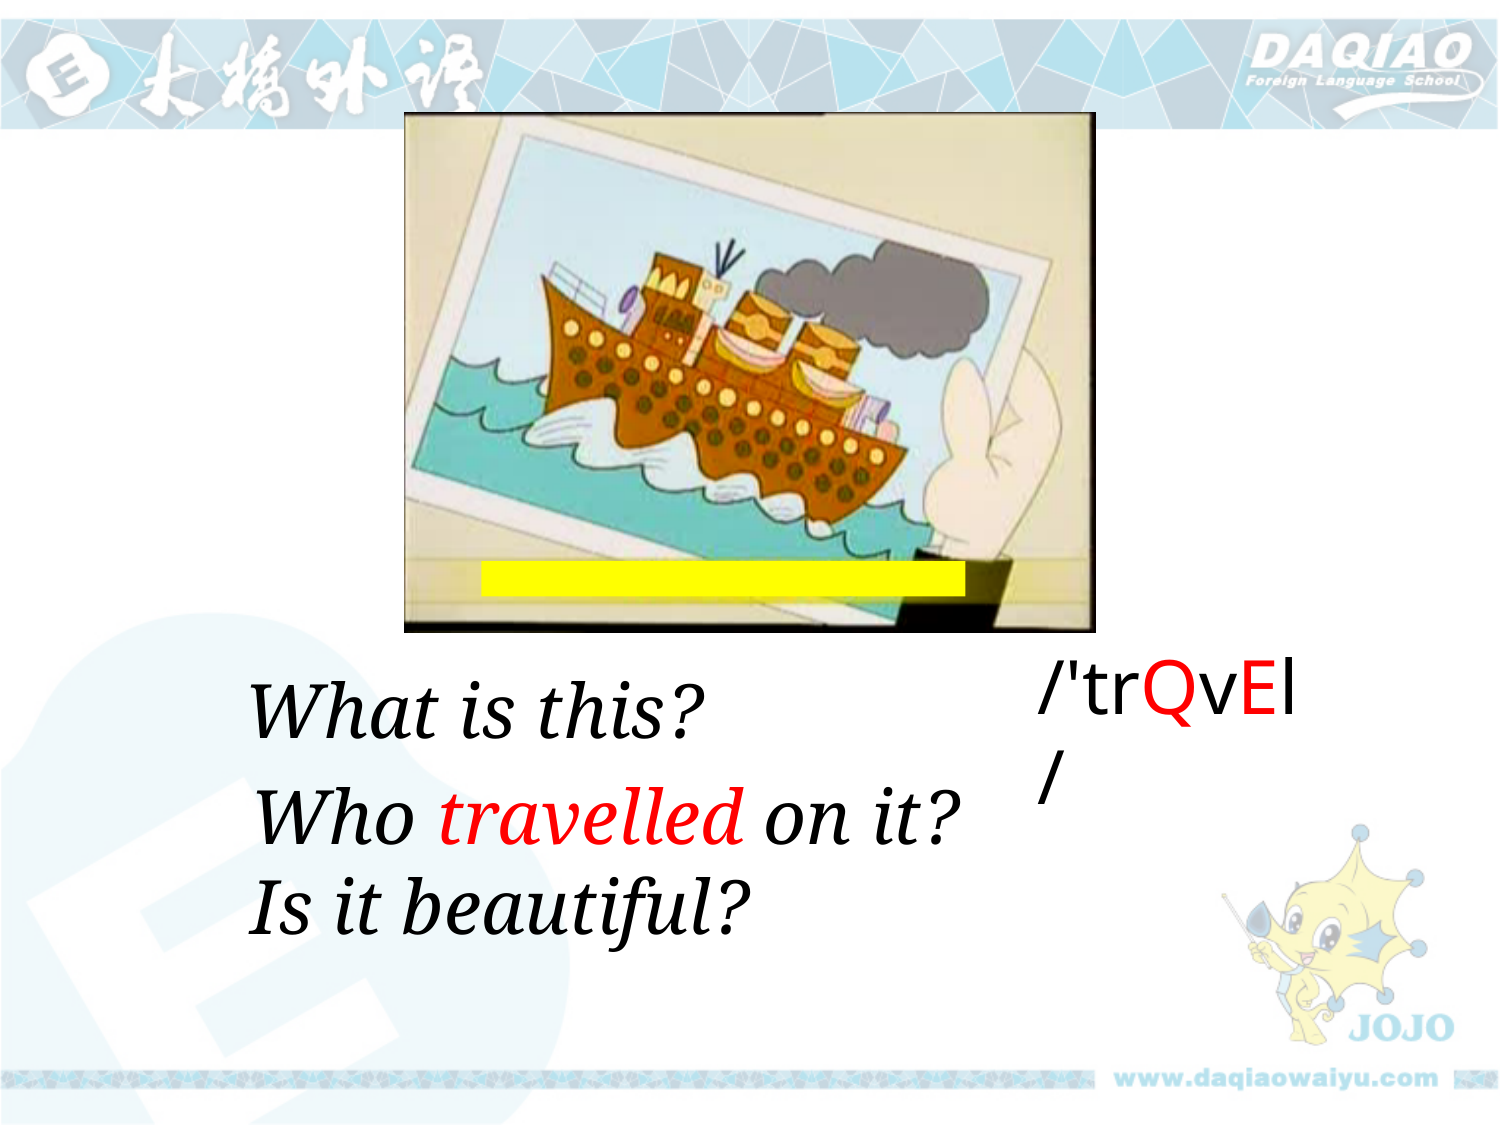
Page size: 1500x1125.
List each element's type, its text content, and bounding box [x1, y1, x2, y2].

text_box What is this? [230, 656, 719, 761]
text_box Who travelled on it? Is it beautiful? [235, 762, 974, 957]
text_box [404, 111, 1096, 633]
text_box /'trQvEl/ [1023, 632, 1339, 828]
